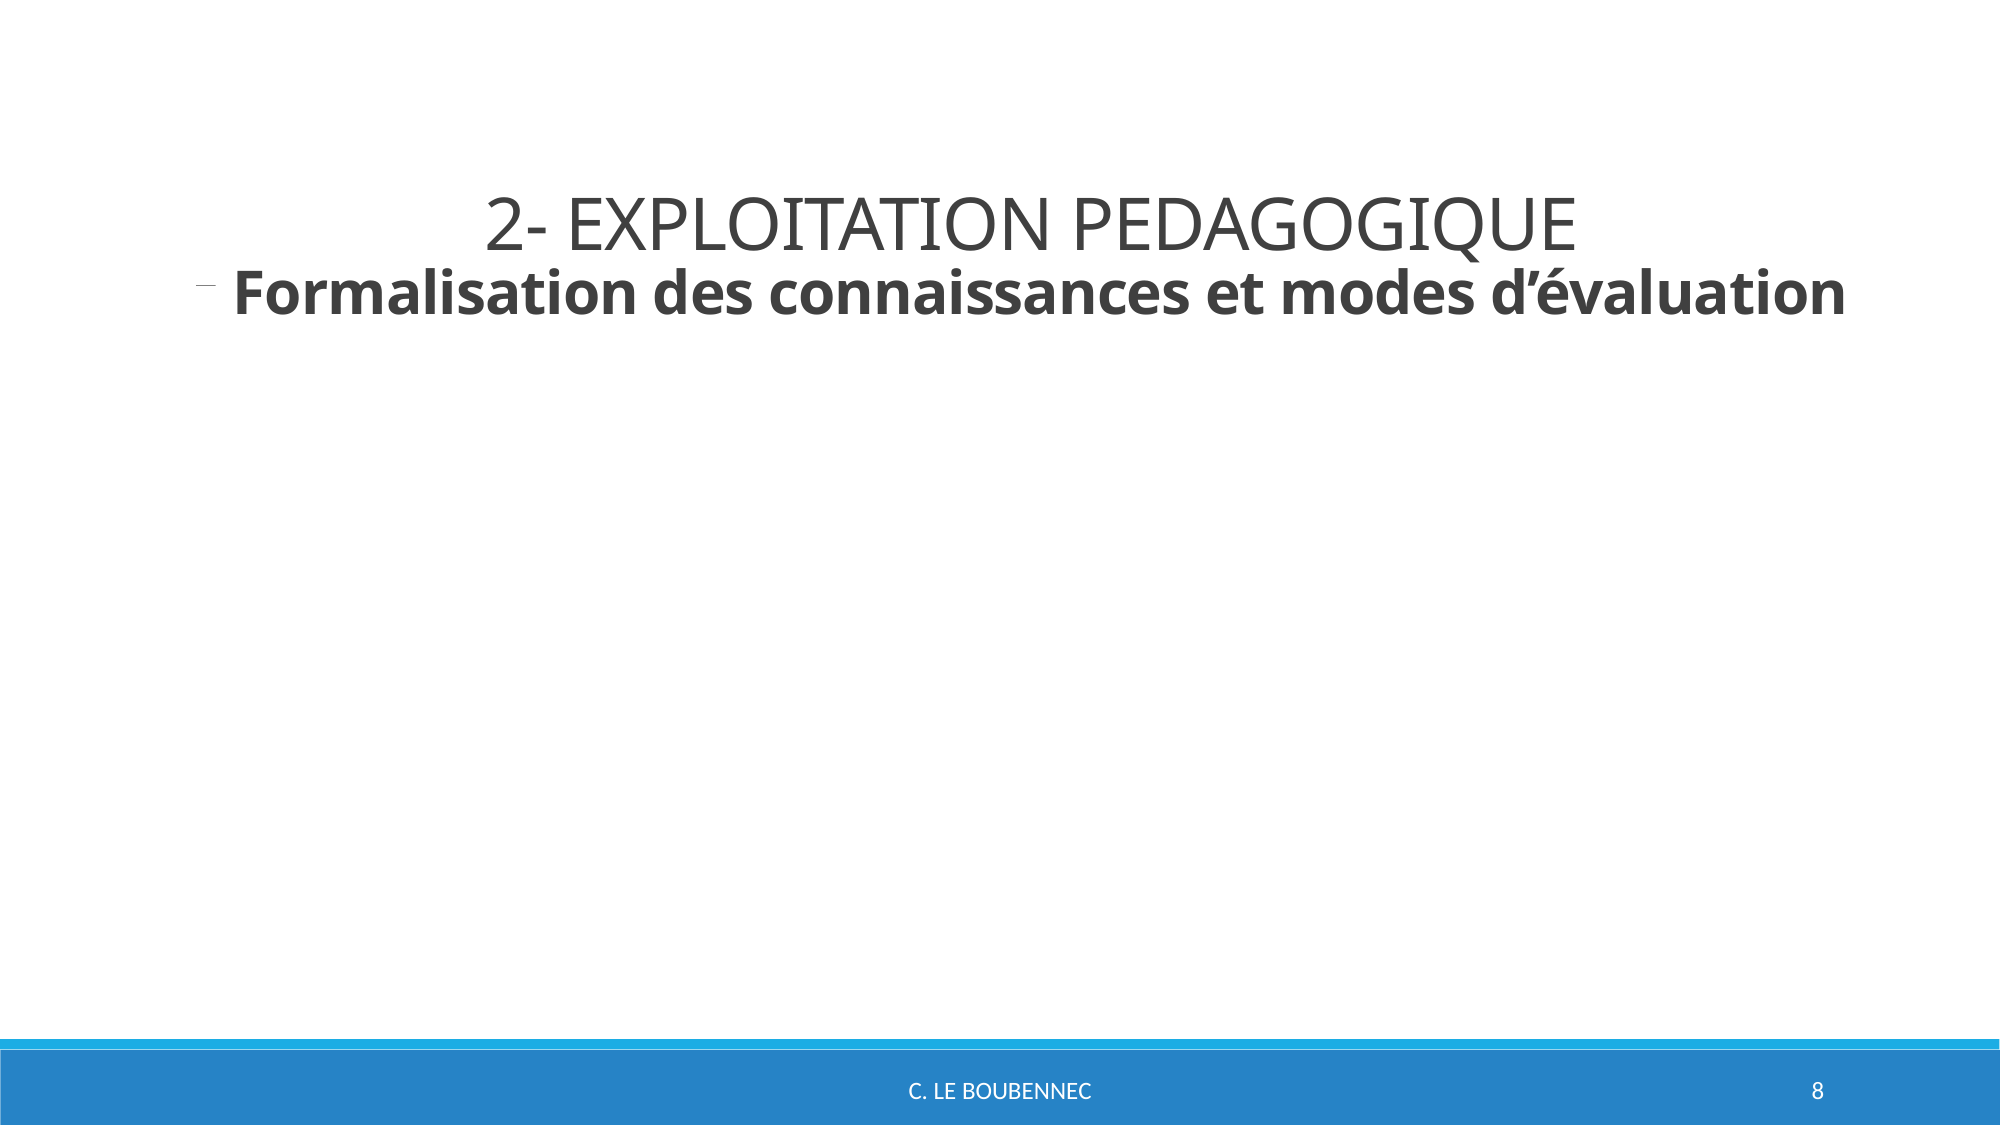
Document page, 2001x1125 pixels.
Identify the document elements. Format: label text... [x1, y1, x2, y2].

footer C. LE BOUBENNEC [604, 1059, 1396, 1120]
title 2- EXPLOITATION PEDAGOGIQUE Formalisation des connaissances et modes d’évaluation [215, 162, 1866, 401]
slide_number 8 [1624, 1059, 1840, 1120]
